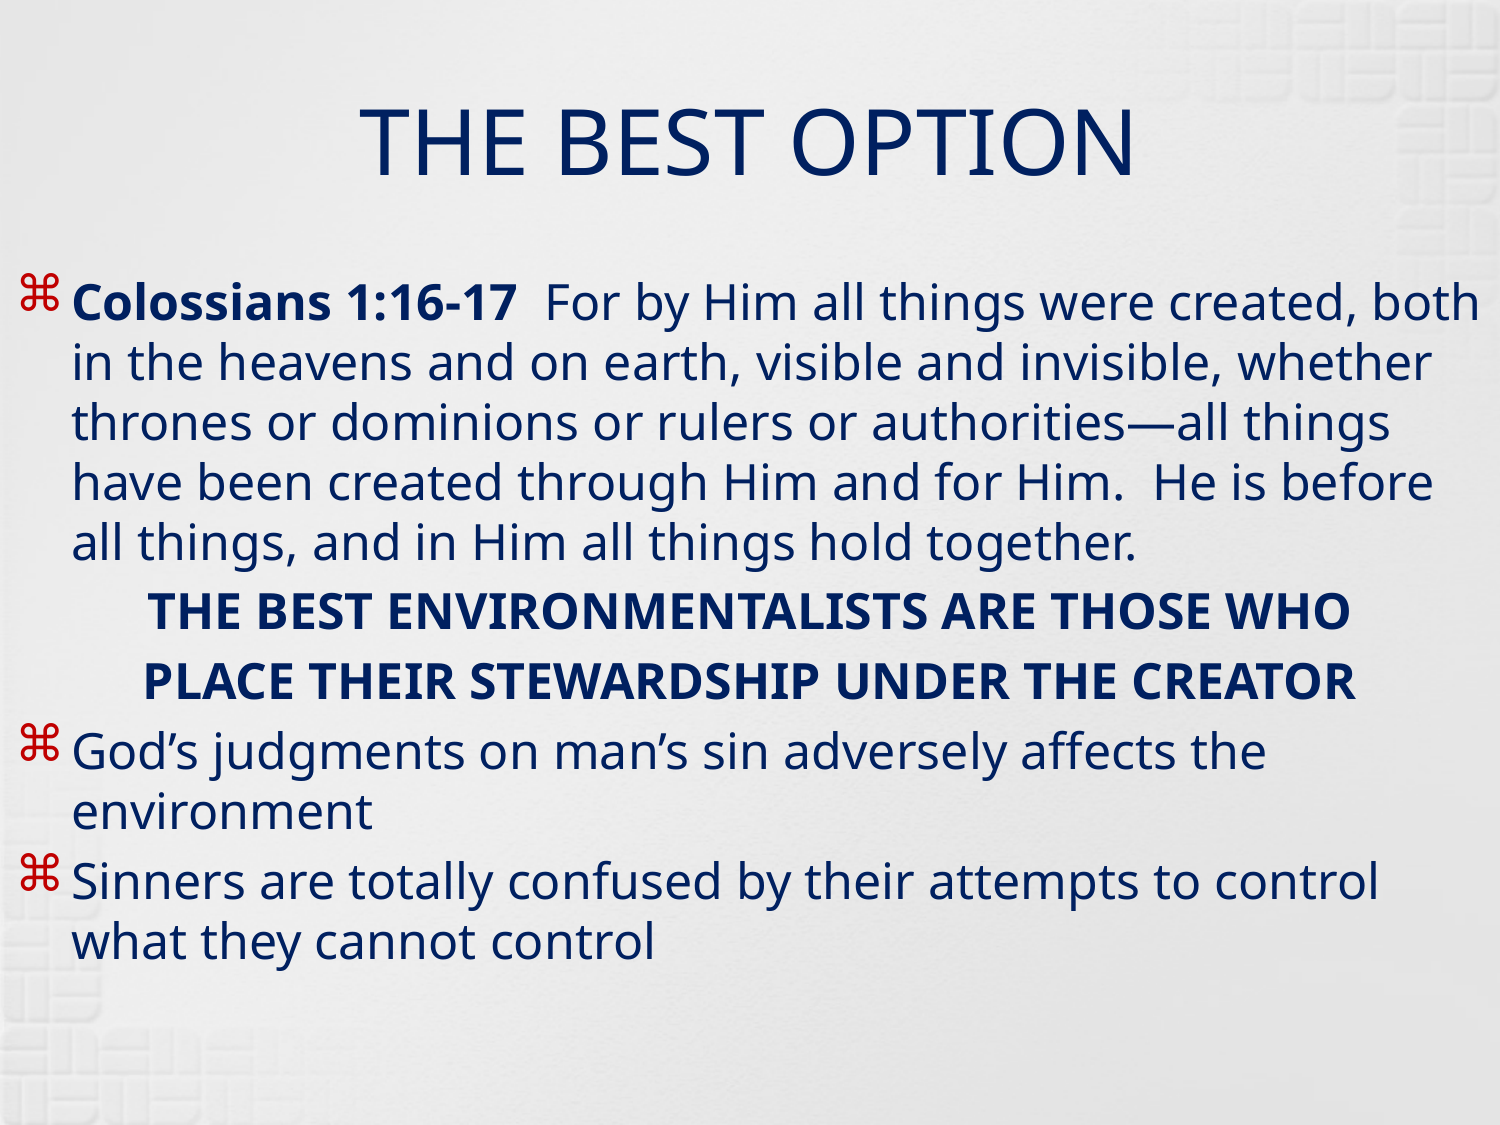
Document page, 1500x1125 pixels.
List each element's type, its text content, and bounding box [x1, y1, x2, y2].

title THE BEST OPTION [75, 45, 1425, 233]
list Colossians 1:16-17 For by Him all things were created, both in the heavens and on earth, visible and invisible, whether thrones or dominions or rulers or authorities—all things have been created through Him and for Him. He is before all things, and in Him all things hold together. THE BEST ENVIRONMENTALISTS ARE THOSE WHO PLACE THEIR STEWARDSHIP UNDER THE CREATOR God’s judgments on man’s sin adversely affects the environment Sinners are totally confused by their attempts to control what they cannot control [0, 262, 1500, 1125]
